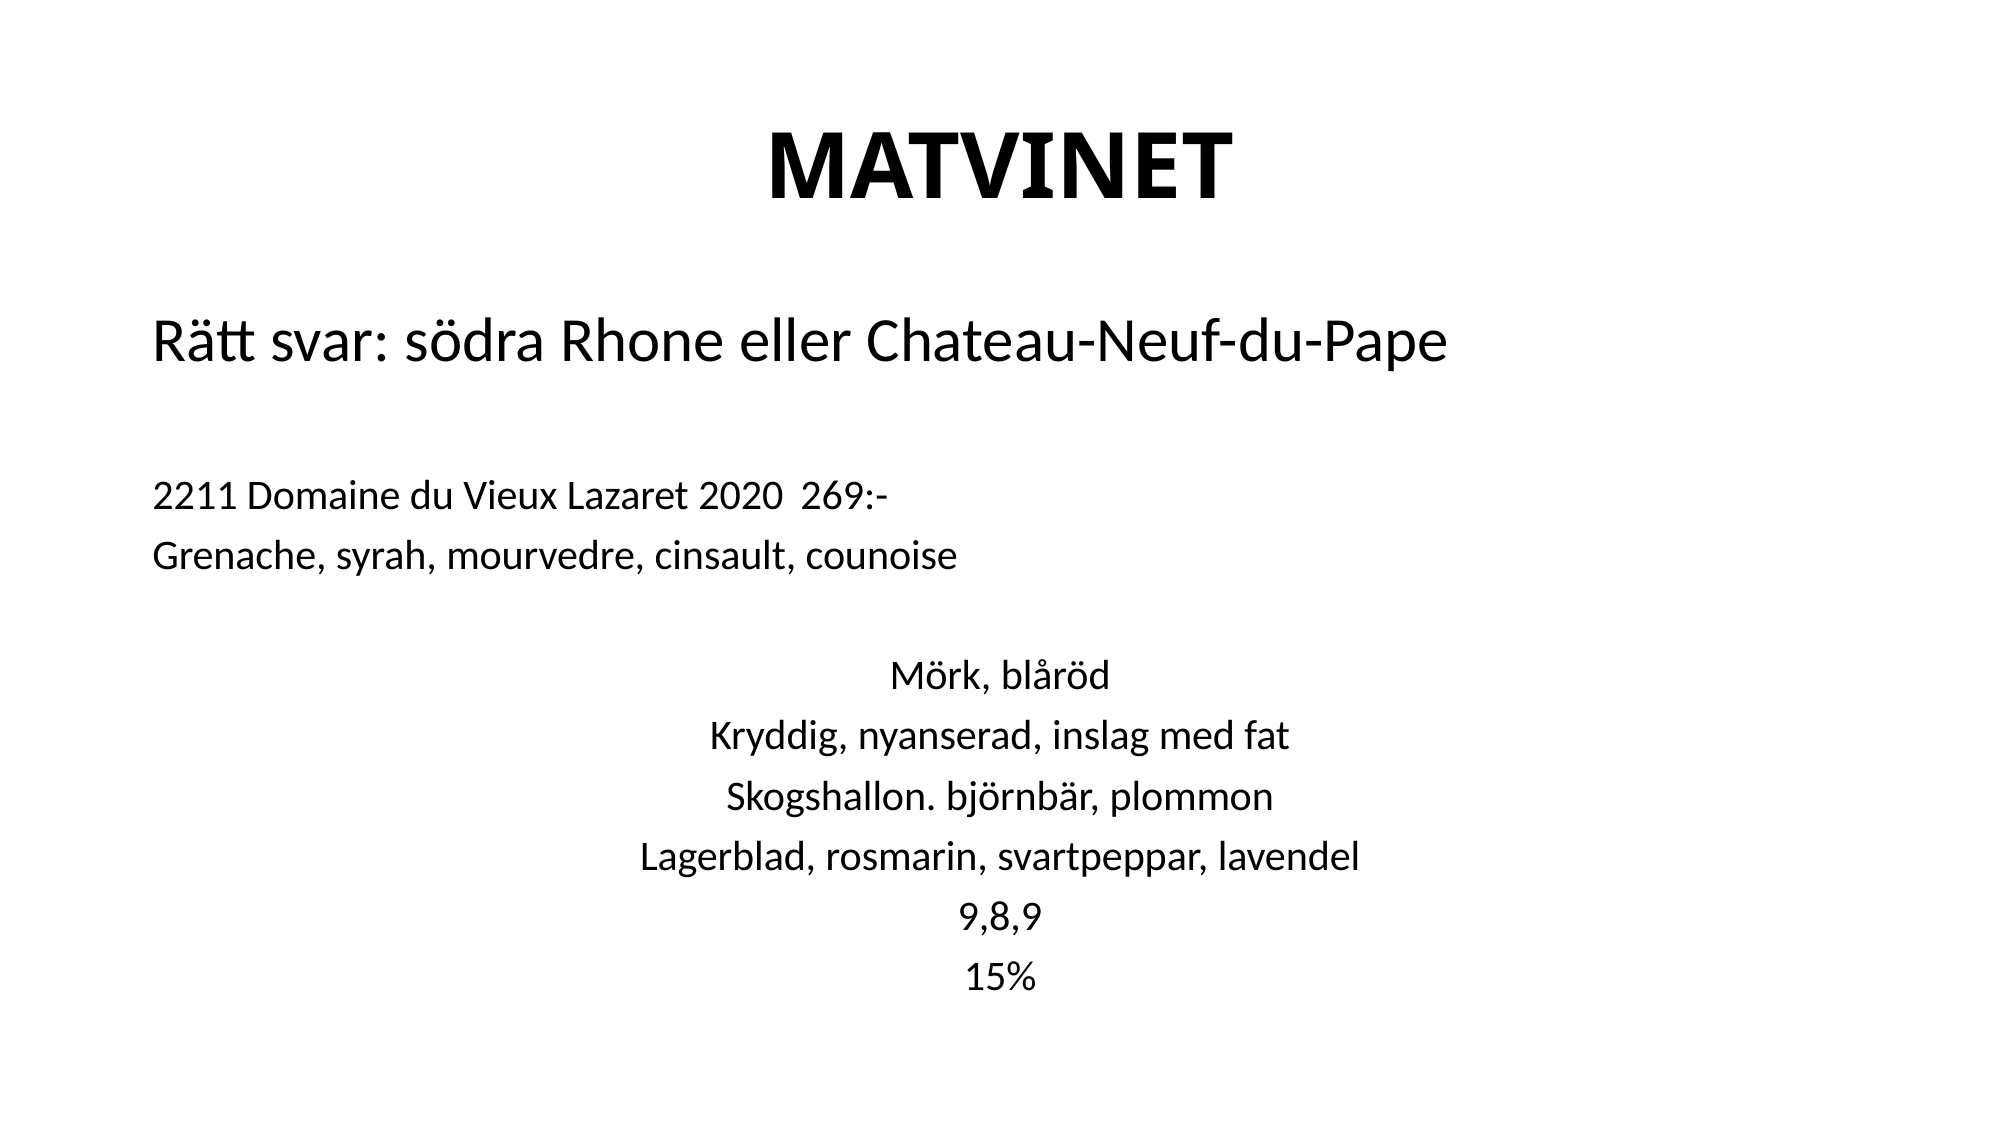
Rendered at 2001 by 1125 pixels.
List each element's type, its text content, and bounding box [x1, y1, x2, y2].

list Rätt svar: södra Rhone eller Chateau-Neuf-du-Pape 2211 Domaine du Vieux Lazaret 2020 269:- Grenache, syrah, mourvedre, cinsault, counoise Mörk, blåröd Kryddig, nyanserad, inslag med fat Skogshallon. björnbär, plommon Lagerblad, rosmarin, svartpeppar, lavendel 9,8,9 15% [137, 299, 1863, 1014]
title MATVINET [137, 59, 1863, 278]
